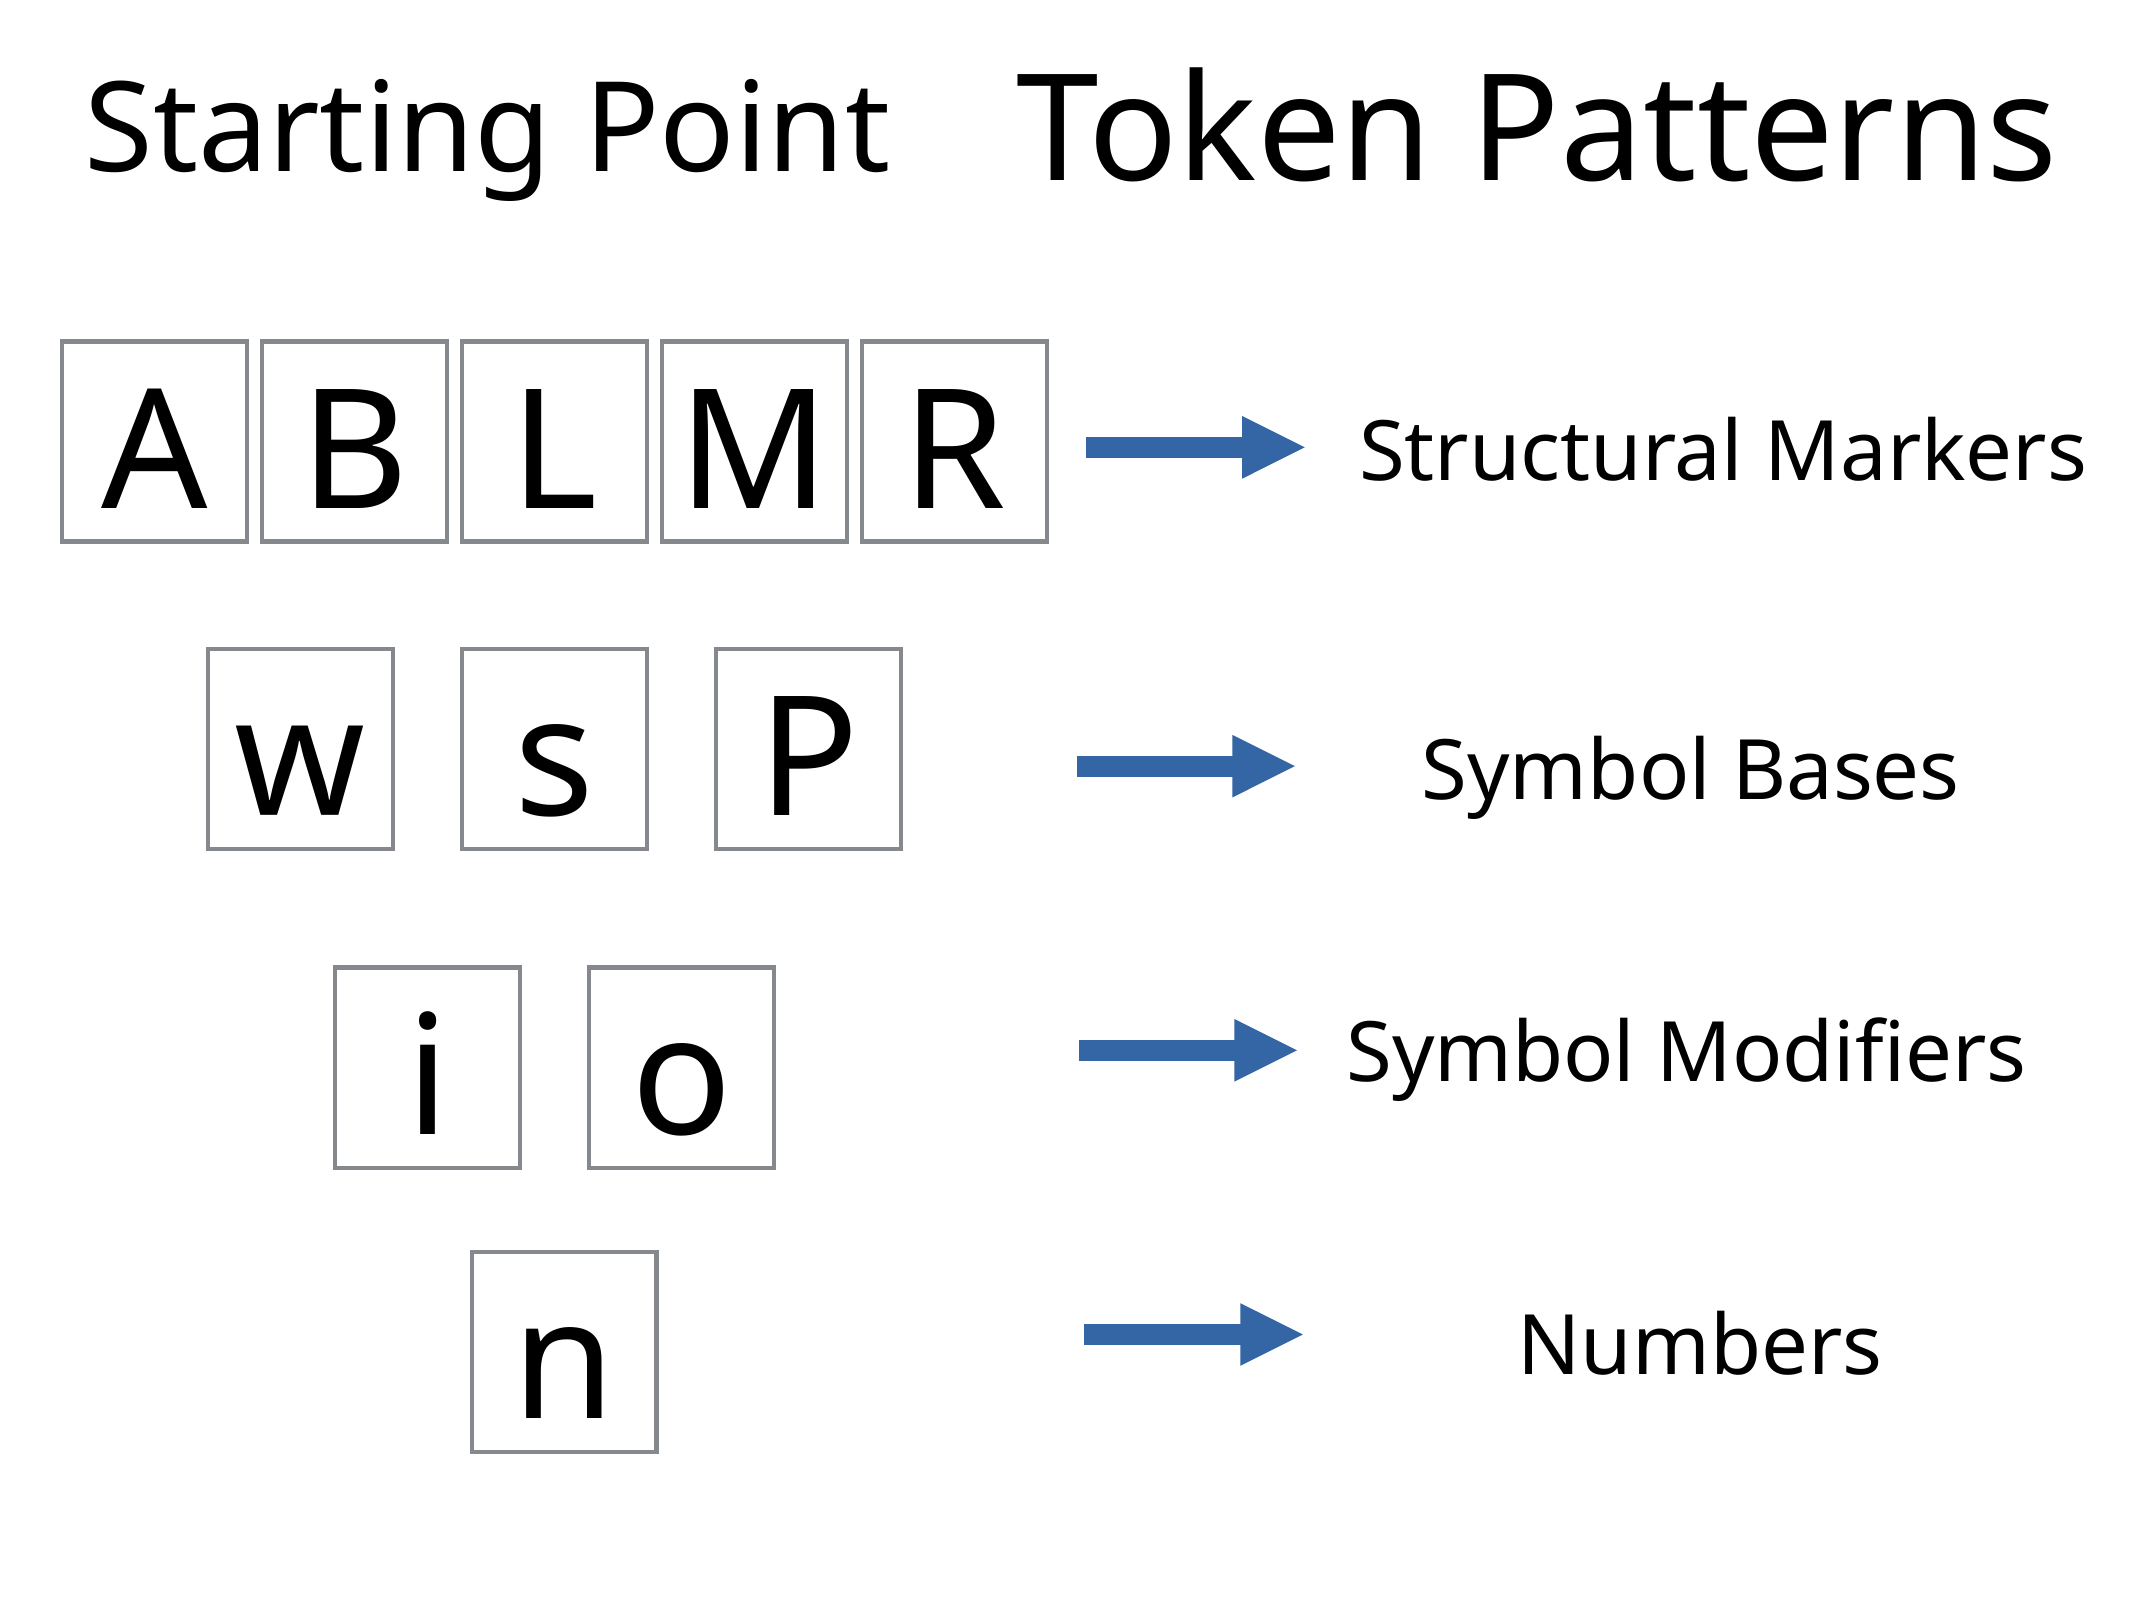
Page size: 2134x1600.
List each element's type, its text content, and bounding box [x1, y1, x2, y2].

text_box A [61, 341, 247, 542]
text_box [1076, 759, 1295, 773]
text_box s [462, 648, 647, 849]
text_box Numbers [1509, 1282, 1892, 1399]
text_box Token Patterns [1000, 16, 2074, 227]
text_box w [207, 648, 393, 849]
text_box [1078, 1044, 1298, 1057]
text_box o [589, 967, 774, 1168]
text_box Structural Markers [1351, 389, 2097, 506]
text_box i [334, 967, 520, 1168]
text_box L [462, 341, 647, 542]
text_box [1084, 1328, 1303, 1341]
text_box n [471, 1251, 657, 1452]
text_box Symbol Bases [1413, 707, 1969, 825]
title Starting Point [83, 15, 948, 227]
text_box P [716, 648, 902, 849]
text_box M [662, 341, 847, 542]
text_box B [262, 341, 447, 542]
text_box R [862, 341, 1047, 542]
text_box Symbol Modifiers [1338, 990, 2036, 1107]
text_box [1086, 441, 1305, 454]
